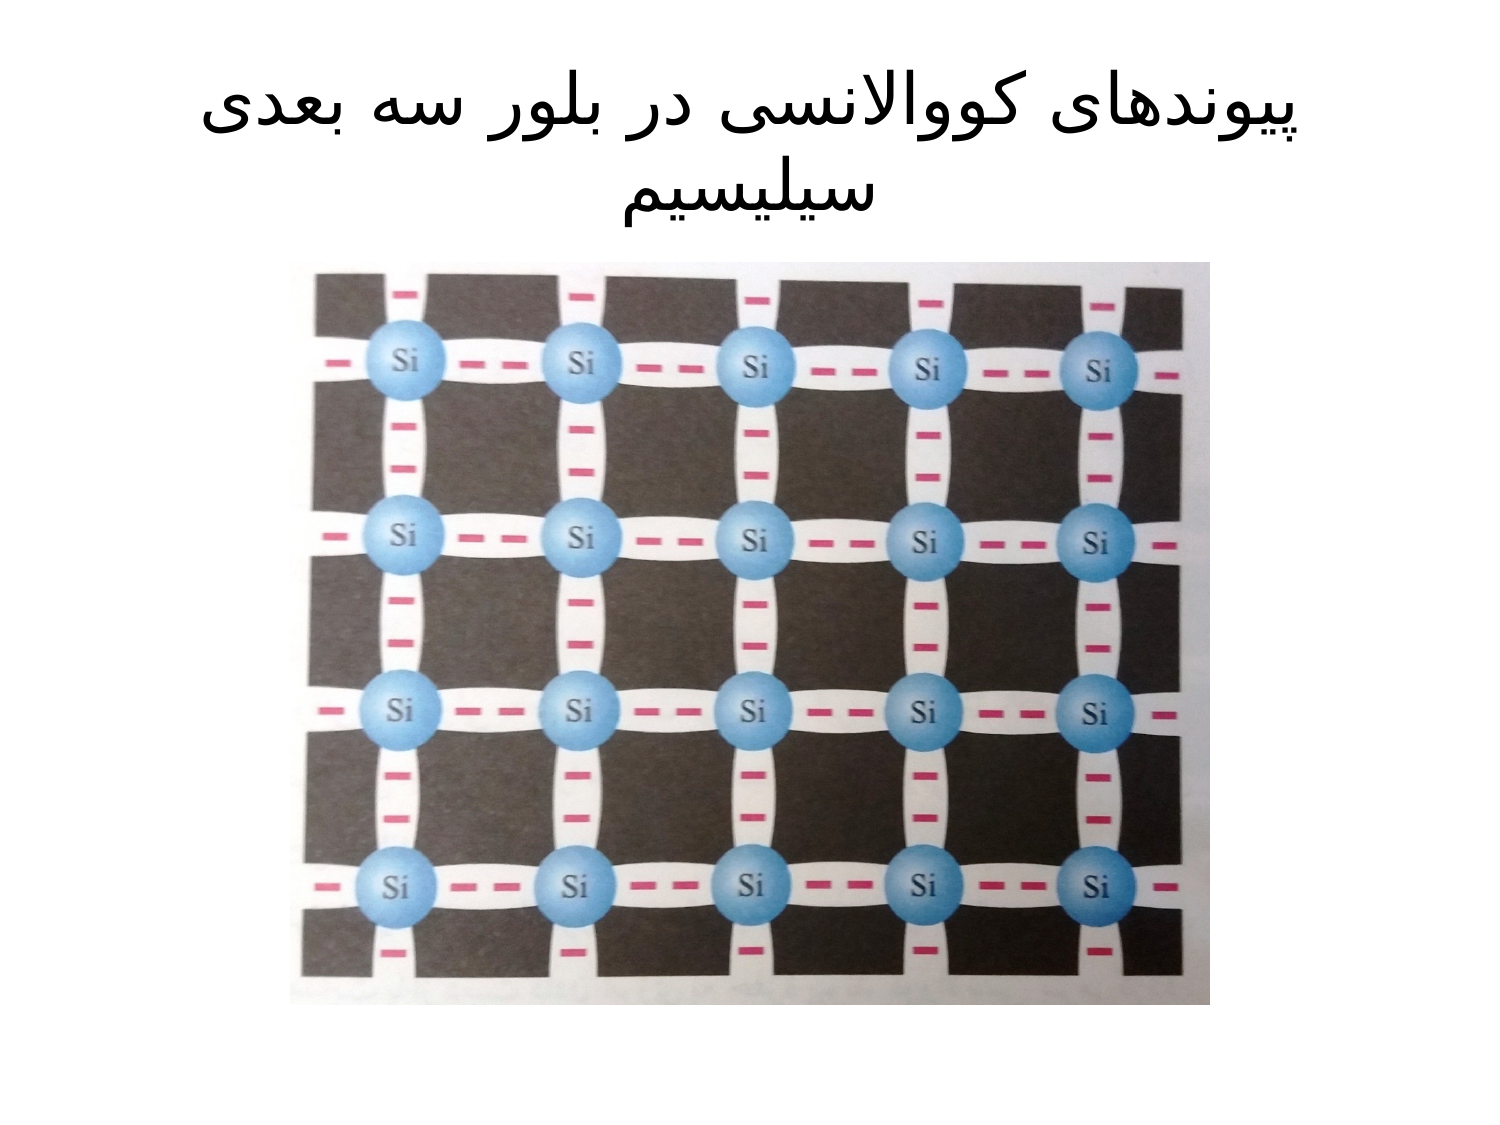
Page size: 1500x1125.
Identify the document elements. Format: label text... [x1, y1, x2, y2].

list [290, 262, 1210, 1006]
title پیوندهای کووالانسی در بلور سه بعدی سیلیسیم [75, 45, 1425, 233]
